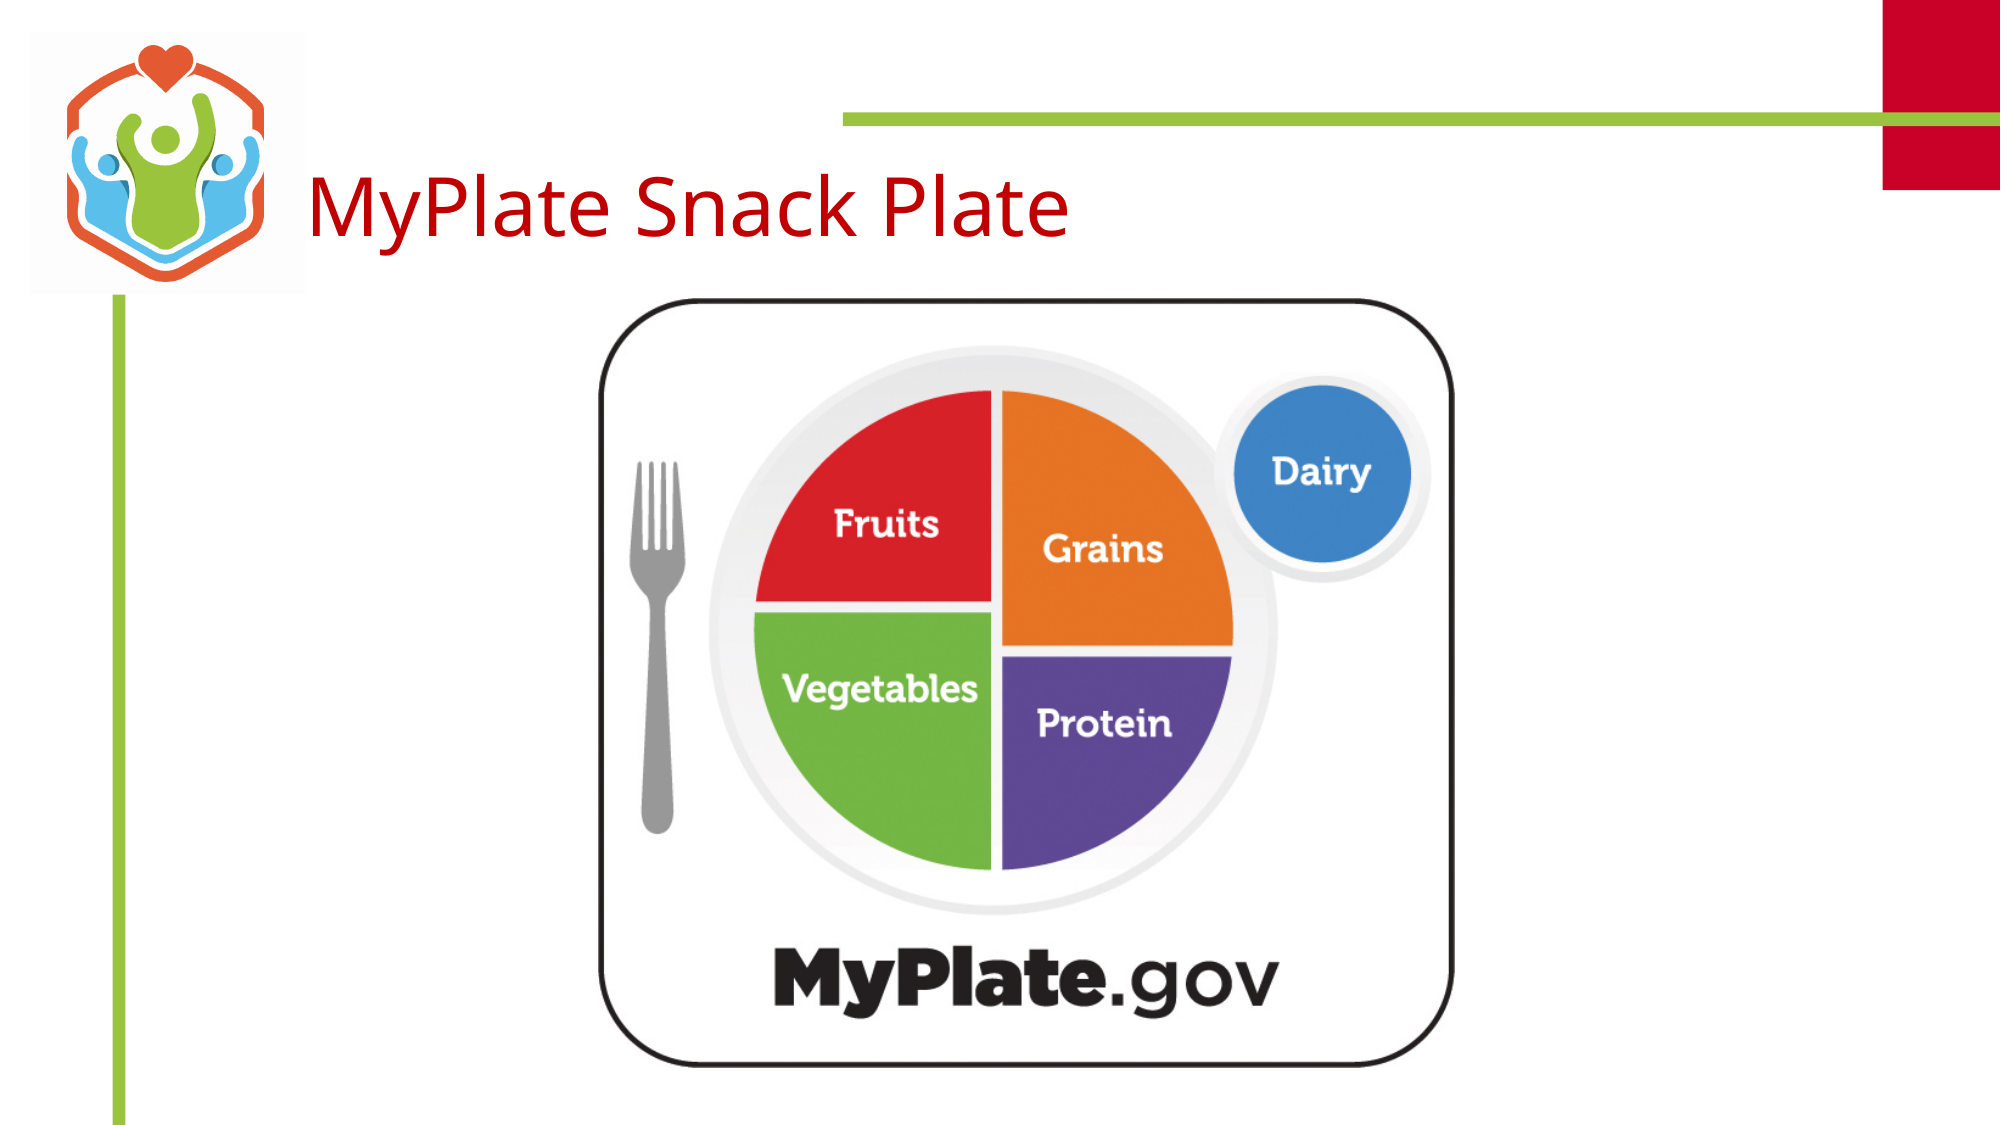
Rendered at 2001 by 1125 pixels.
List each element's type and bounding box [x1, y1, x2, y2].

text_box [305, 138, 1925, 361]
text_box [1882, 127, 2000, 191]
text_box [30, 31, 306, 295]
text_box [1882, 0, 2000, 112]
picture [598, 298, 1455, 1069]
text_box [842, 112, 2000, 127]
text_box [112, 295, 126, 1125]
